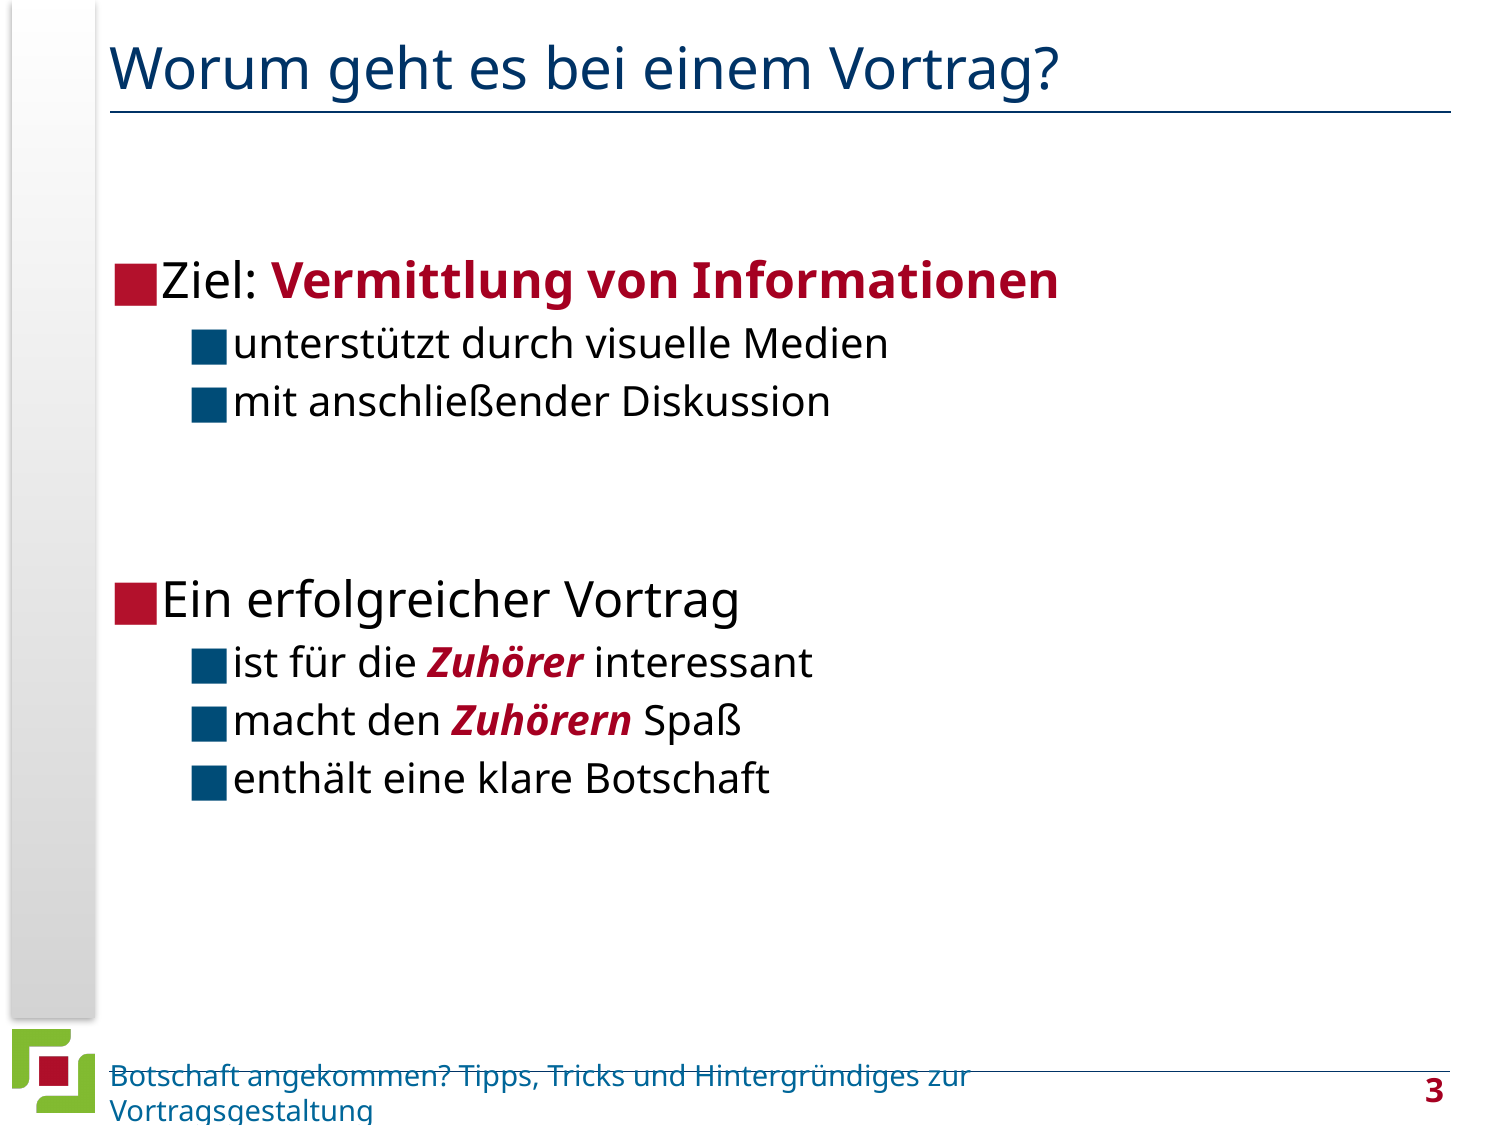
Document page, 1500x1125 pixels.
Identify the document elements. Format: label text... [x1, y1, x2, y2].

title Worum geht es bei einem Vortrag? [109, 42, 1451, 102]
footer Botschaft angekommen? Tipps, Tricks und Hintergründiges zur Vortragsgestaltung [109, 1071, 1228, 1113]
picture [12, 1029, 95, 1113]
list Ziel: Vermittlung von Informationen unterstützt durch visuelle Medien mit anschließender Diskussion Ein erfolgreicher Vortrag ist für die Zuhörer interessant macht den Zuhörern Spaß enthält eine klare Botschaft [109, 158, 1451, 1052]
slide_number 3 [1370, 1071, 1445, 1113]
